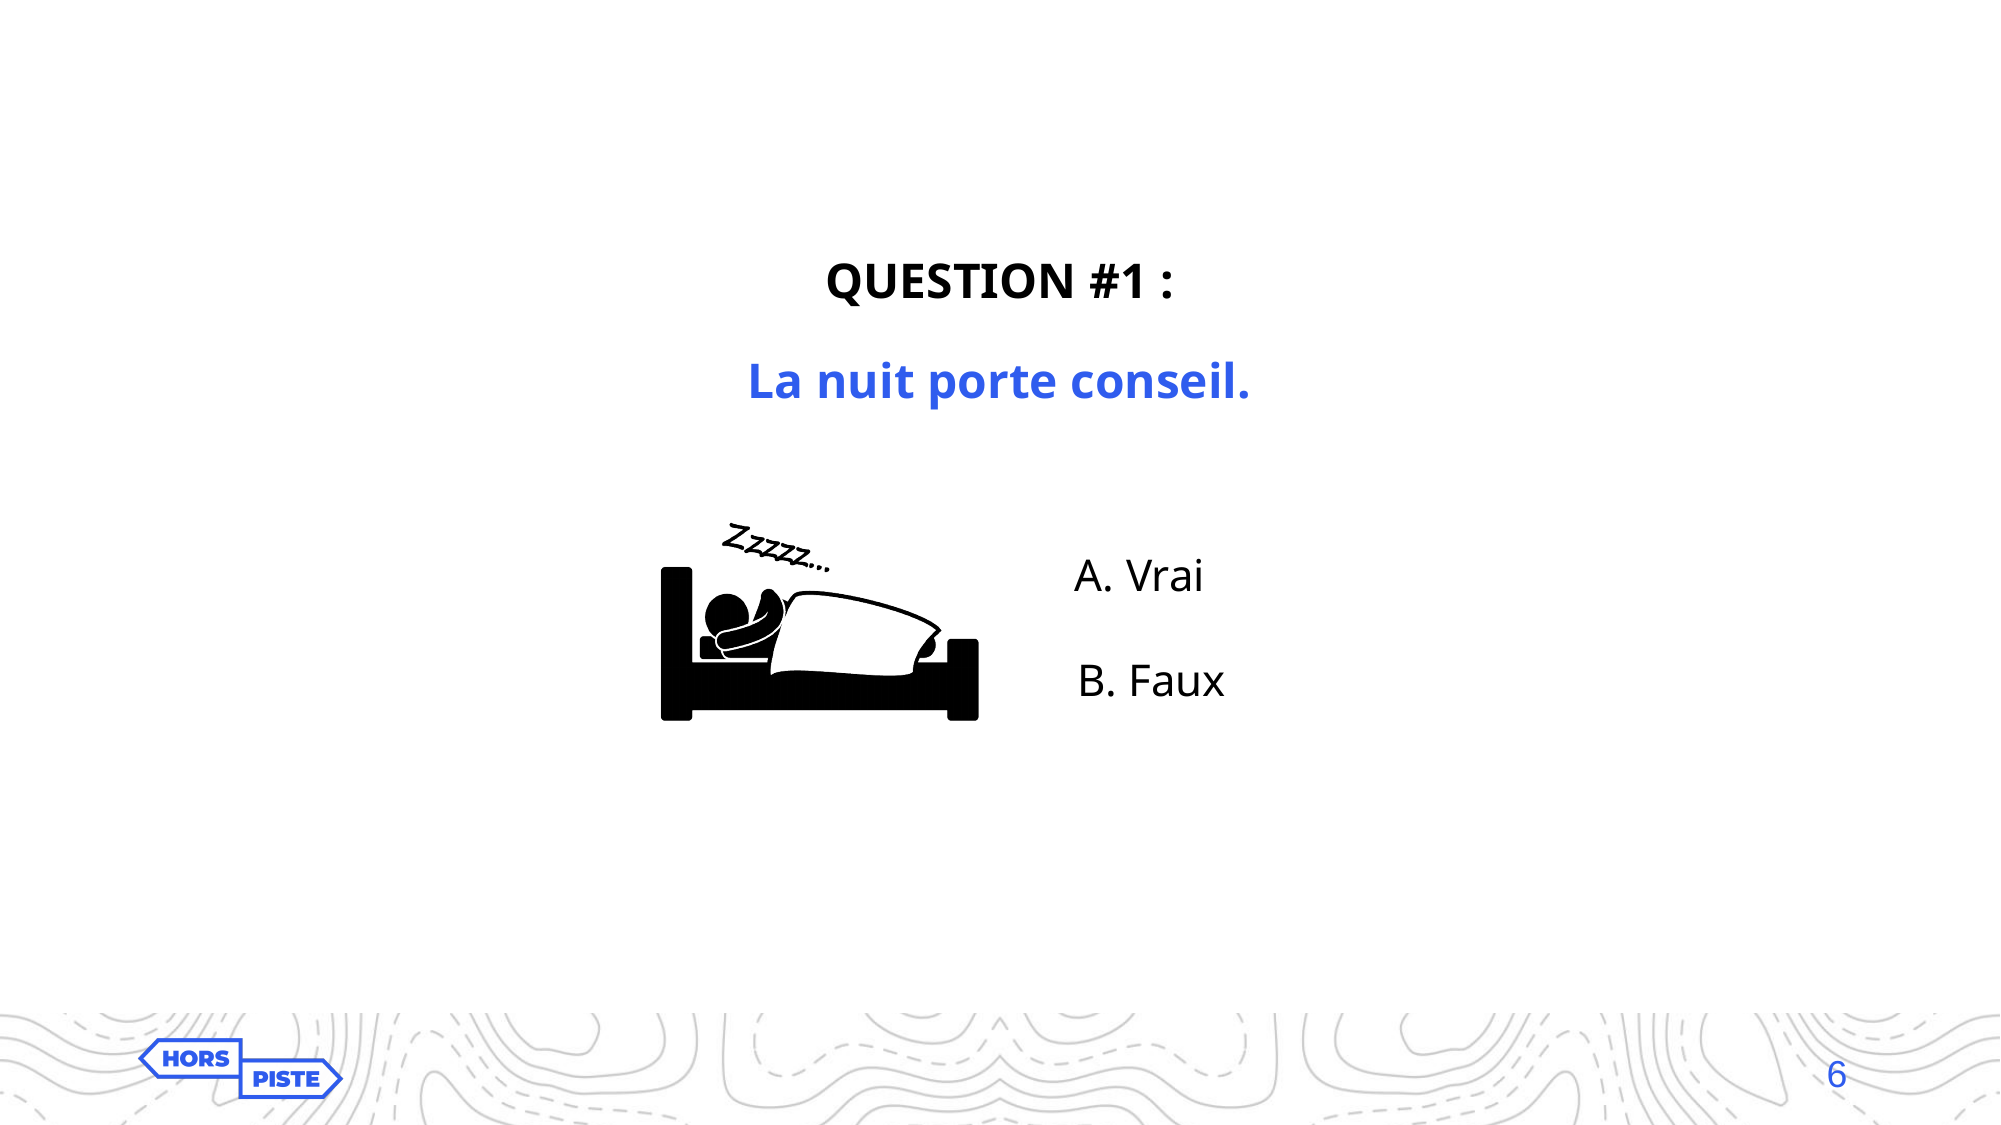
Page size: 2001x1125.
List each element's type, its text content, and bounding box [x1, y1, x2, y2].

picture [0, 1012, 2000, 1125]
picture [621, 433, 1035, 768]
title QUESTION #1 : La nuit porte conseil. A. Vrai B. Faux [68, 90, 1932, 936]
slide_number 6 [1412, 1042, 1863, 1103]
